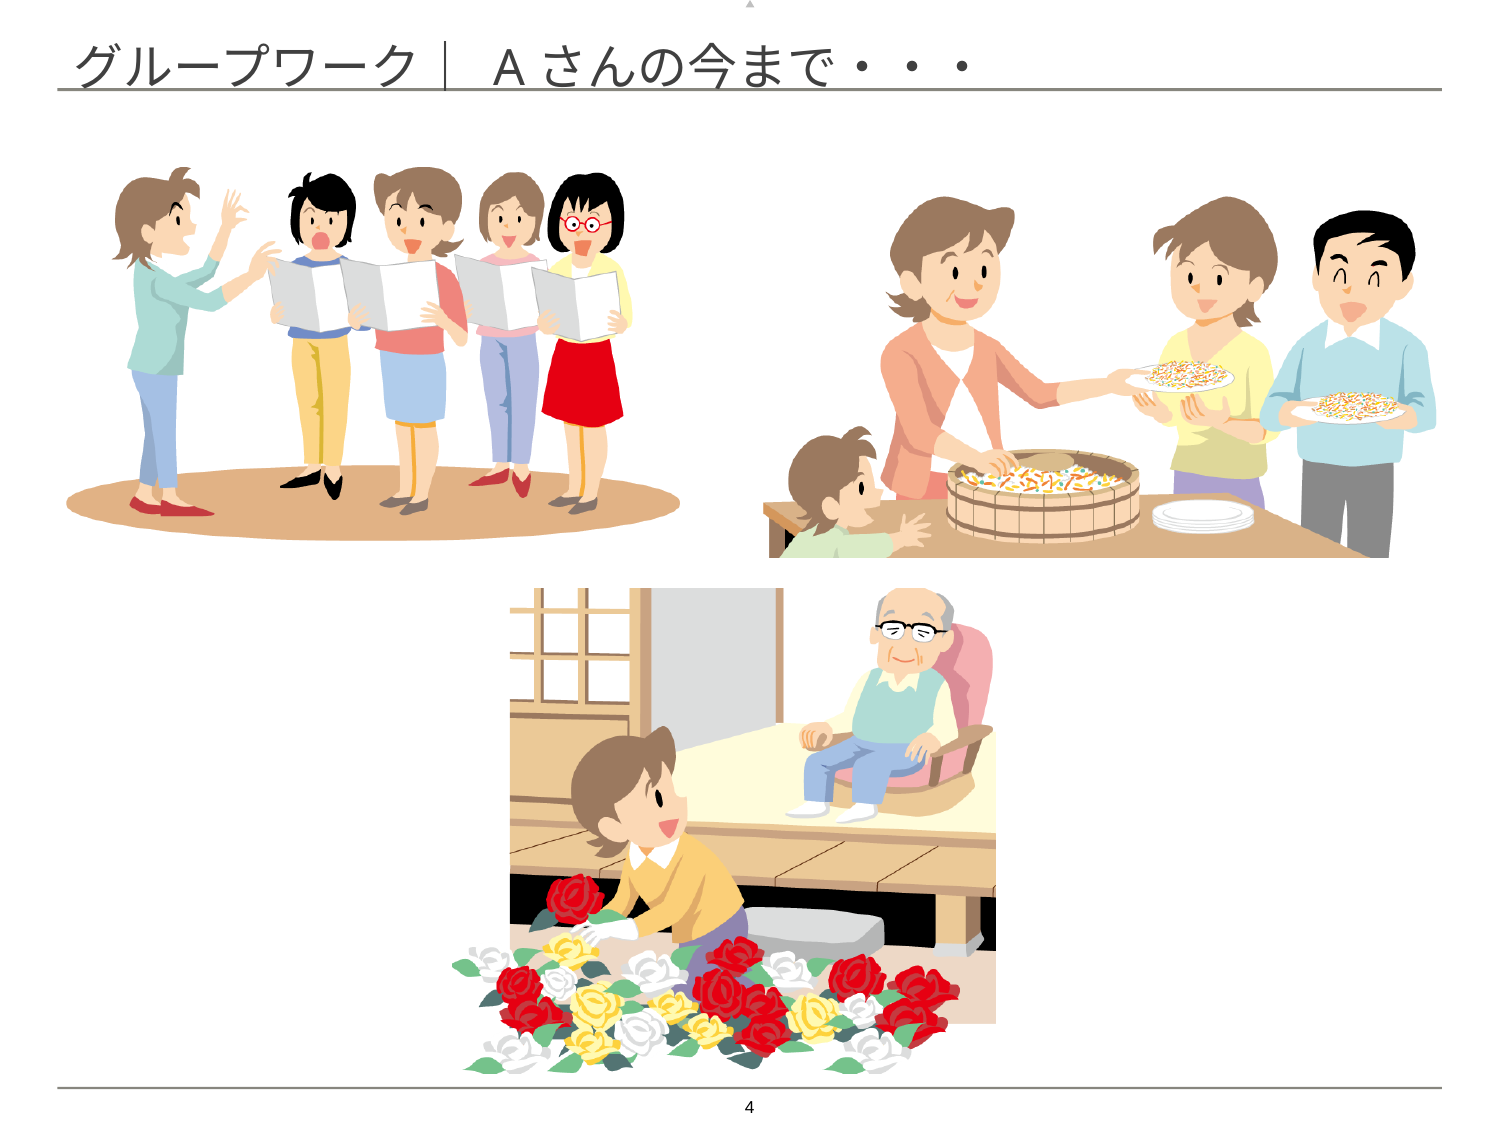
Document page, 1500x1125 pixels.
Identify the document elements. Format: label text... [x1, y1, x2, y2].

picture [759, 189, 1441, 559]
picture [65, 161, 681, 541]
picture [451, 588, 997, 1075]
title グループワーク｜ Aさんの今まで・・・ [58, 0, 1270, 132]
slide_number 3 [708, 1095, 791, 1118]
